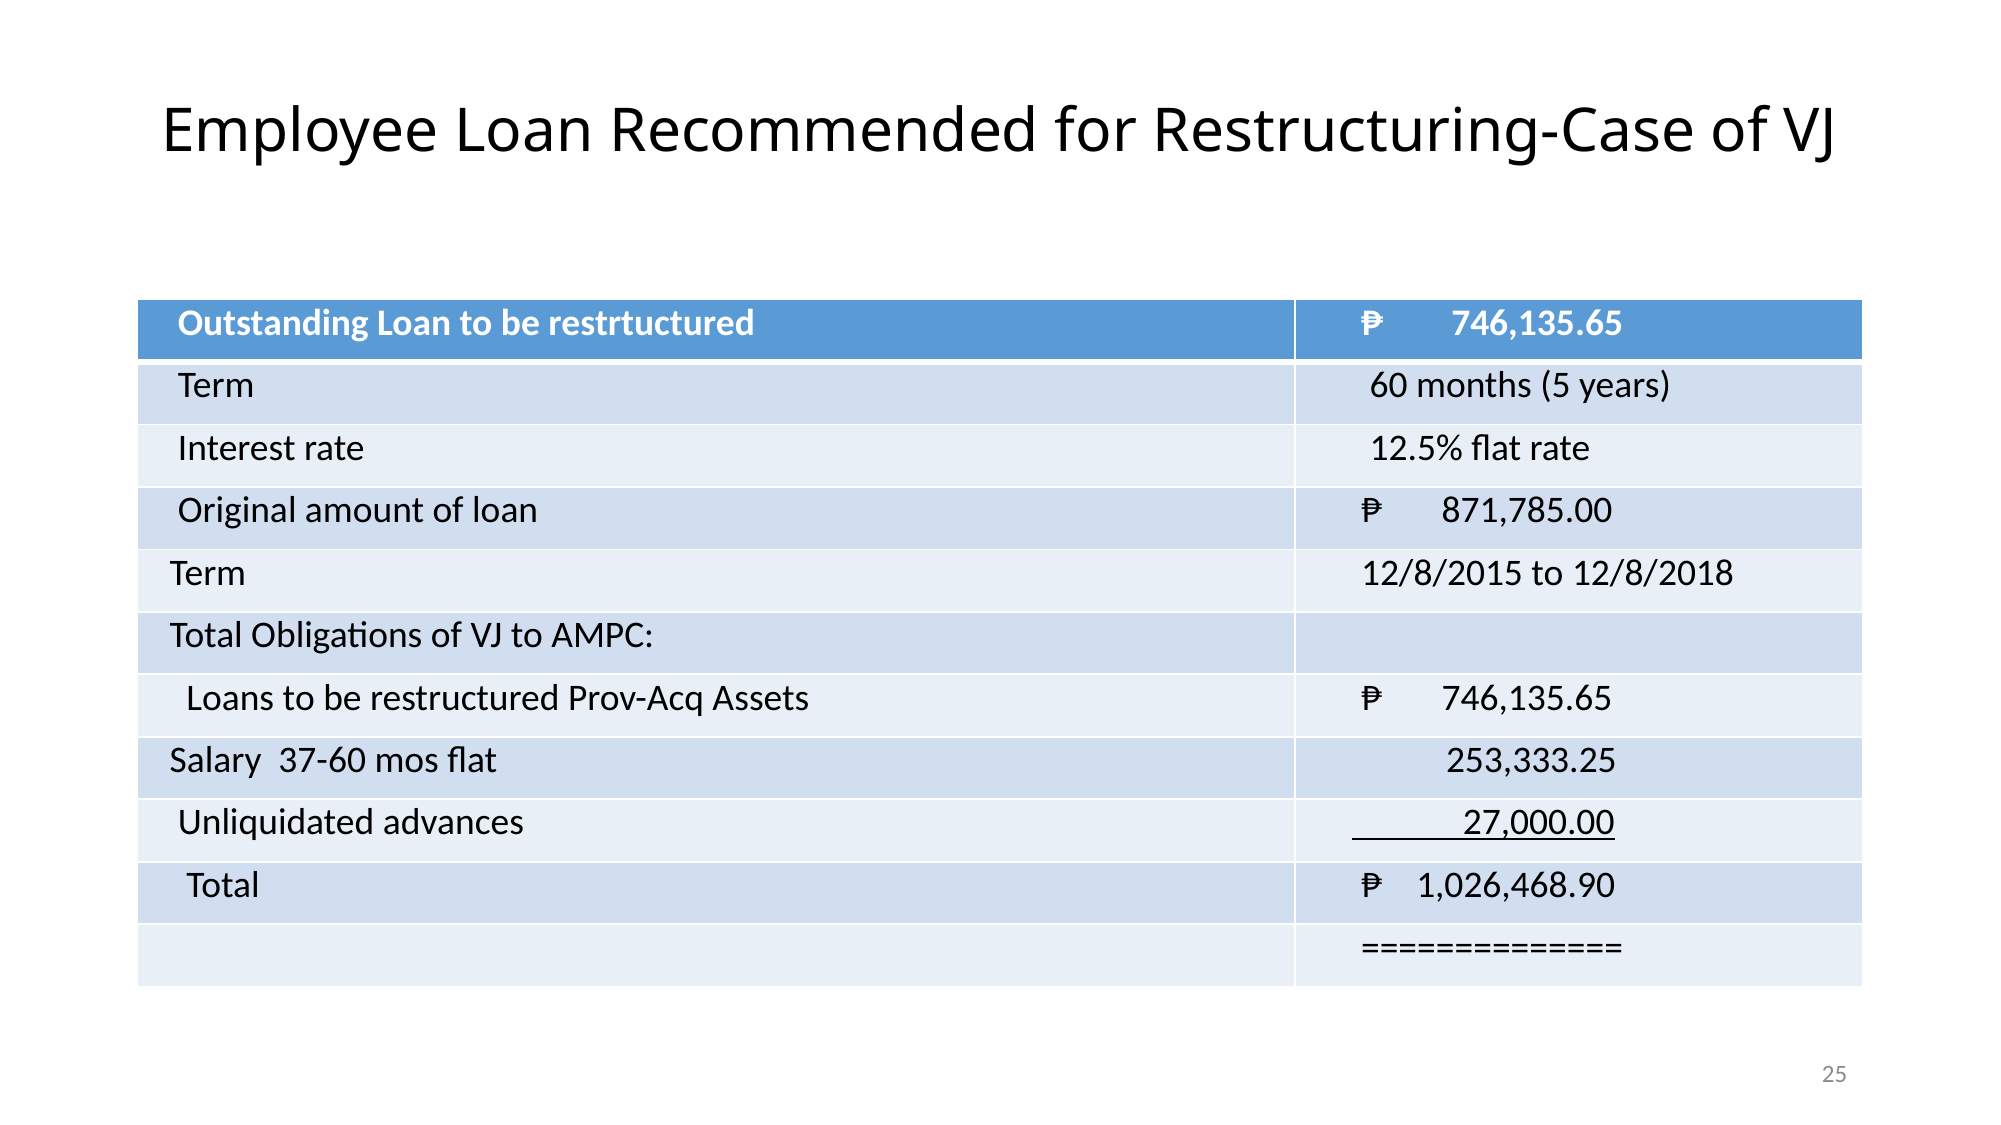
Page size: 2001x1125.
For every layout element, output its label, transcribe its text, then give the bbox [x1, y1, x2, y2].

table_cell 60 months (5 years) [1296, 365, 1862, 424]
table_cell [1296, 613, 1862, 673]
title Employee Loan Recommended for Restructuring-Case of VJ [137, 59, 1863, 278]
table_cell Unliquidated advances [138, 800, 1294, 861]
slide_number 25 [1412, 1042, 1863, 1103]
table_cell Salary 37-60 mos flat [138, 738, 1294, 798]
table_cell ₱ 1,026,468.90 [1296, 863, 1862, 923]
table_cell 12.5% flat rate [1296, 425, 1862, 486]
table_cell 27,000.00 [1296, 800, 1862, 861]
table_cell Interest rate [138, 425, 1294, 486]
table_cell [138, 925, 1294, 986]
table_cell Total Obligations of VJ to AMPC: [138, 613, 1294, 673]
table_cell ============== [1296, 925, 1862, 986]
table_cell Term [138, 365, 1294, 424]
table_cell Original amount of loan [138, 488, 1294, 549]
table_cell Total [138, 863, 1294, 923]
table_cell Term [138, 550, 1294, 611]
table_cell 12/8/2015 to 12/8/2018 [1296, 550, 1862, 611]
table_cell Loans to be restructured Prov-Acq Assets [138, 675, 1294, 736]
table_cell ₱ 746,135.65 [1296, 675, 1862, 736]
table_header ₱ 746,135.65 [1296, 300, 1862, 359]
table_header Outstanding Loan to be restrtuctured [138, 300, 1294, 359]
table_cell ₱ 871,785.00 [1296, 488, 1862, 549]
table_cell 253,333.25 [1296, 738, 1862, 798]
